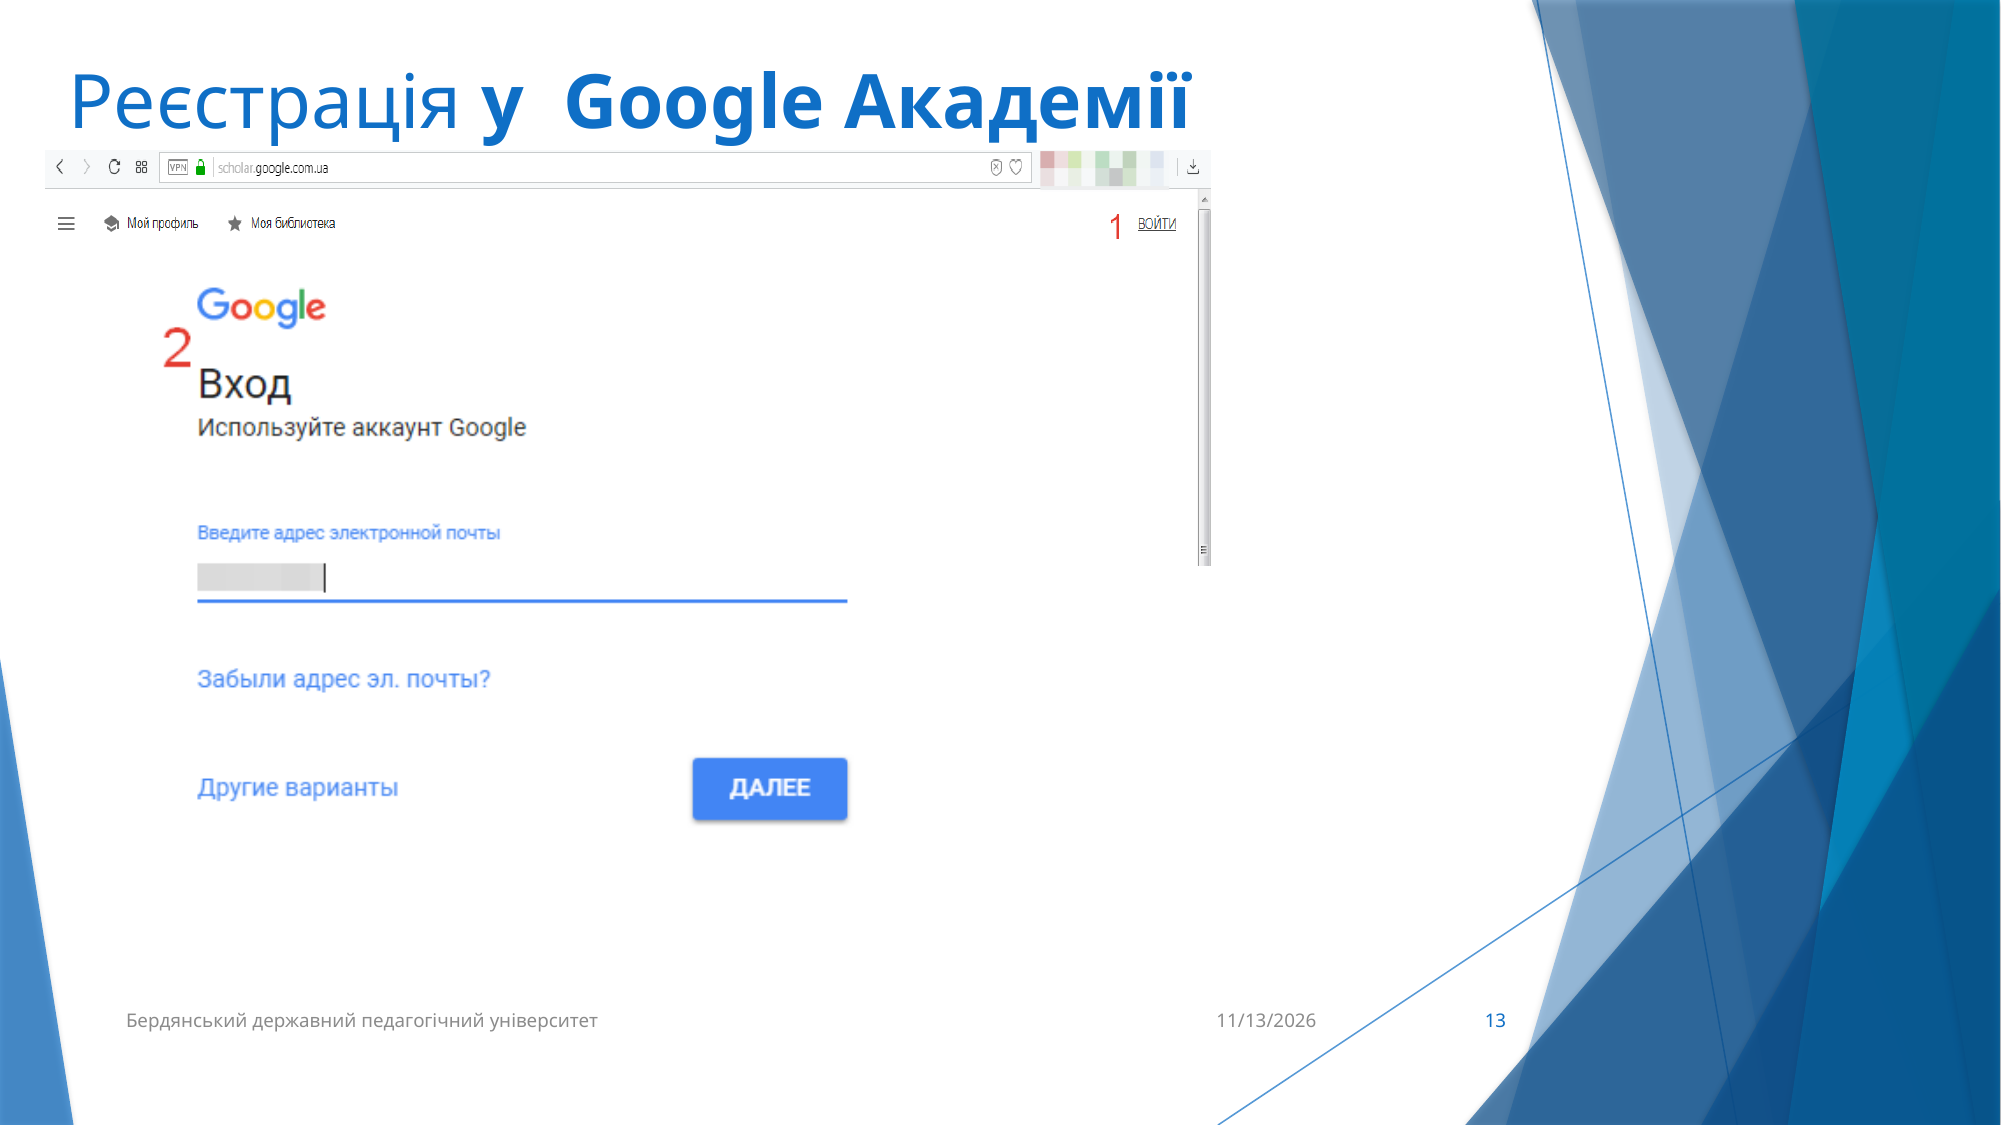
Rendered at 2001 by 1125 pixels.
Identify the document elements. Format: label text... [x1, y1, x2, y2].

footer Бердянський державний педагогічний університет [111, 991, 1145, 1051]
title Реєстрація у Google Академії [53, 45, 1464, 161]
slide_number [1181, 991, 1332, 1051]
slide_number 13 [1409, 991, 1522, 1051]
picture [44, 149, 1211, 841]
